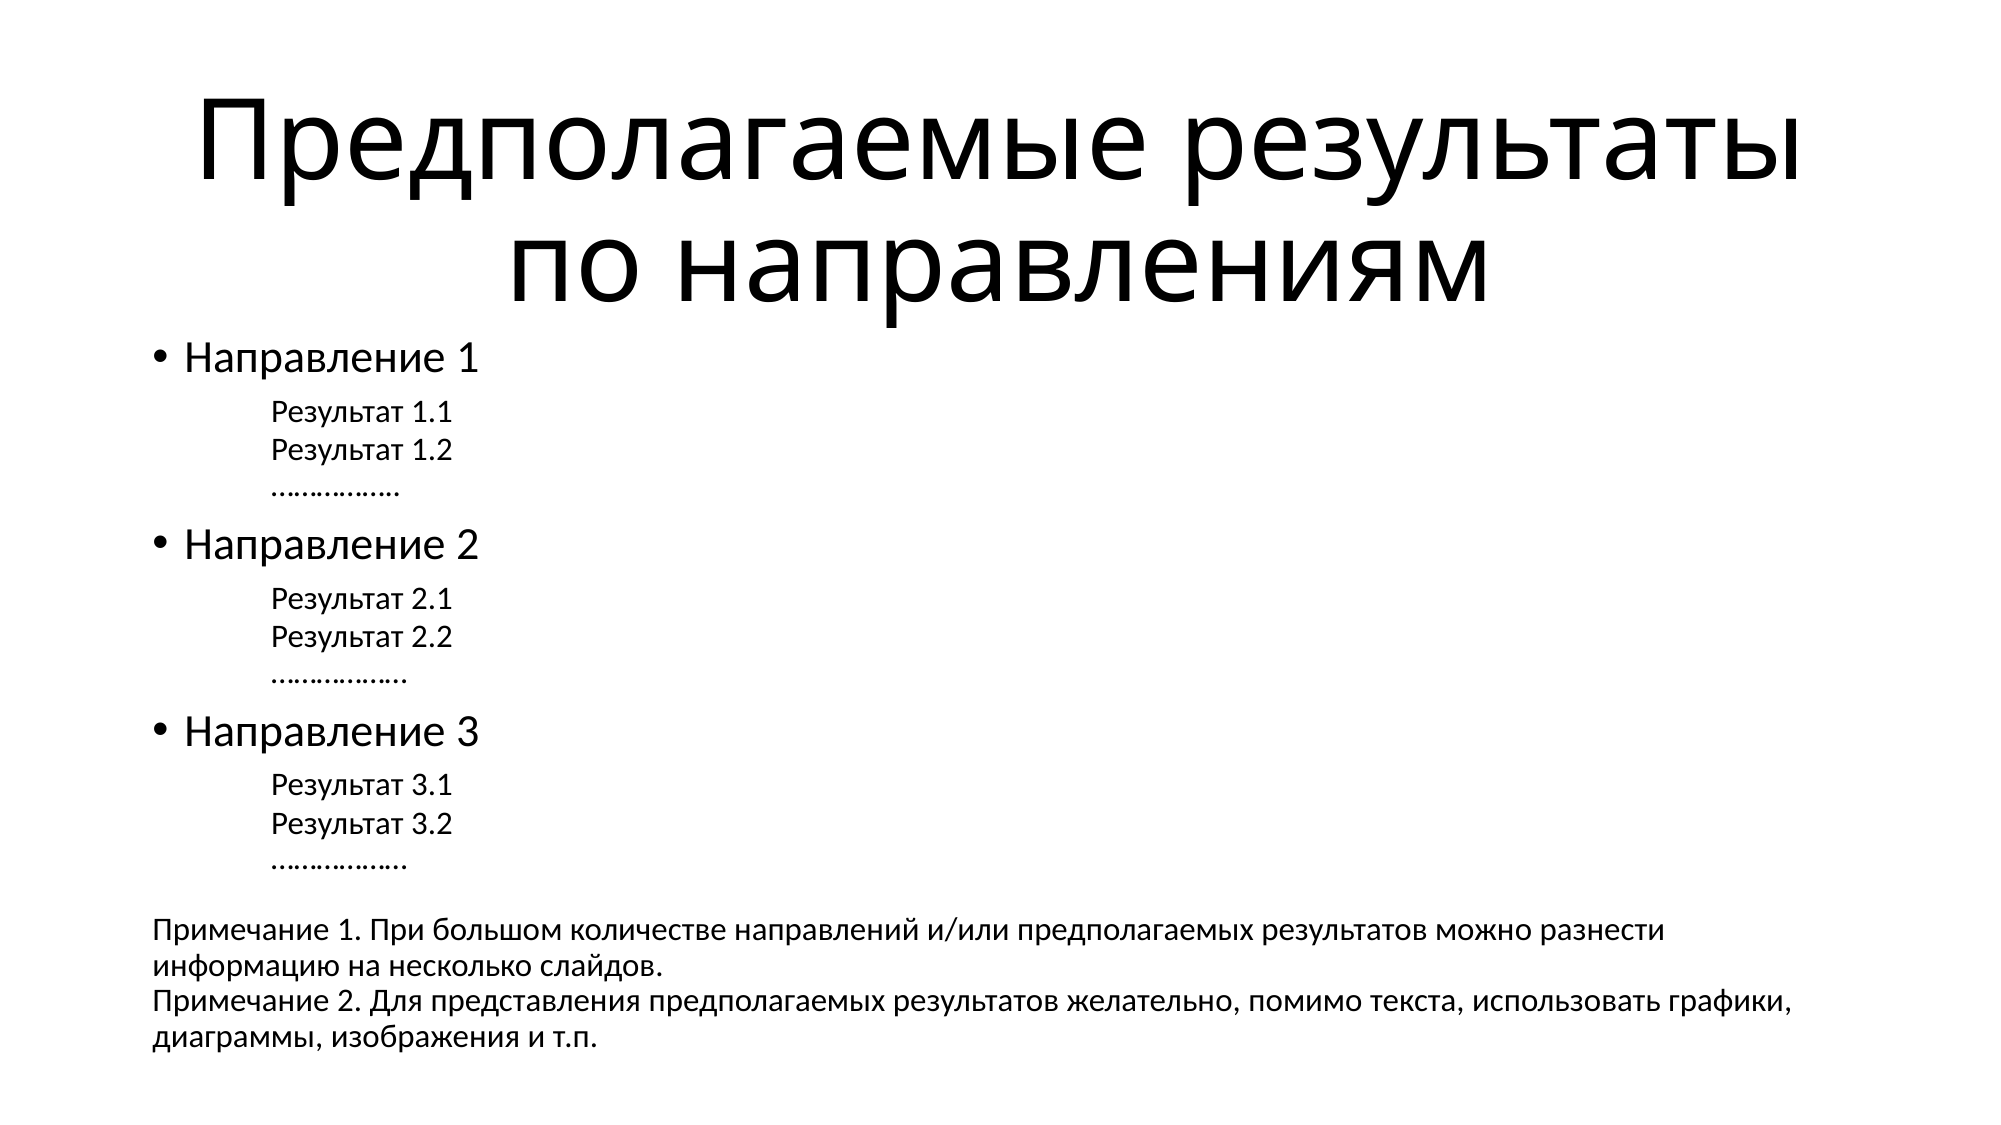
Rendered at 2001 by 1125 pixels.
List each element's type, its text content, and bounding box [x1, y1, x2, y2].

list Направление 1 Результат 1.1 Результат 1.2 …………….. Направление 2 Результат 2.1 Результат 2.2 ……………… Направление 3 Результат 3.1 Результат 3.2 ……………… Примечание 1. При большом количестве направлений и/или предполагаемых результатов можно разнести информацию на несколько слайдов. Примечание 2. Для представления предполагаемых результатов желательно, помимо текста, использовать графики, диаграммы, изображения и т.п. [137, 325, 1863, 1071]
title Предполагаемые результаты по направлениям [137, 59, 1863, 325]
